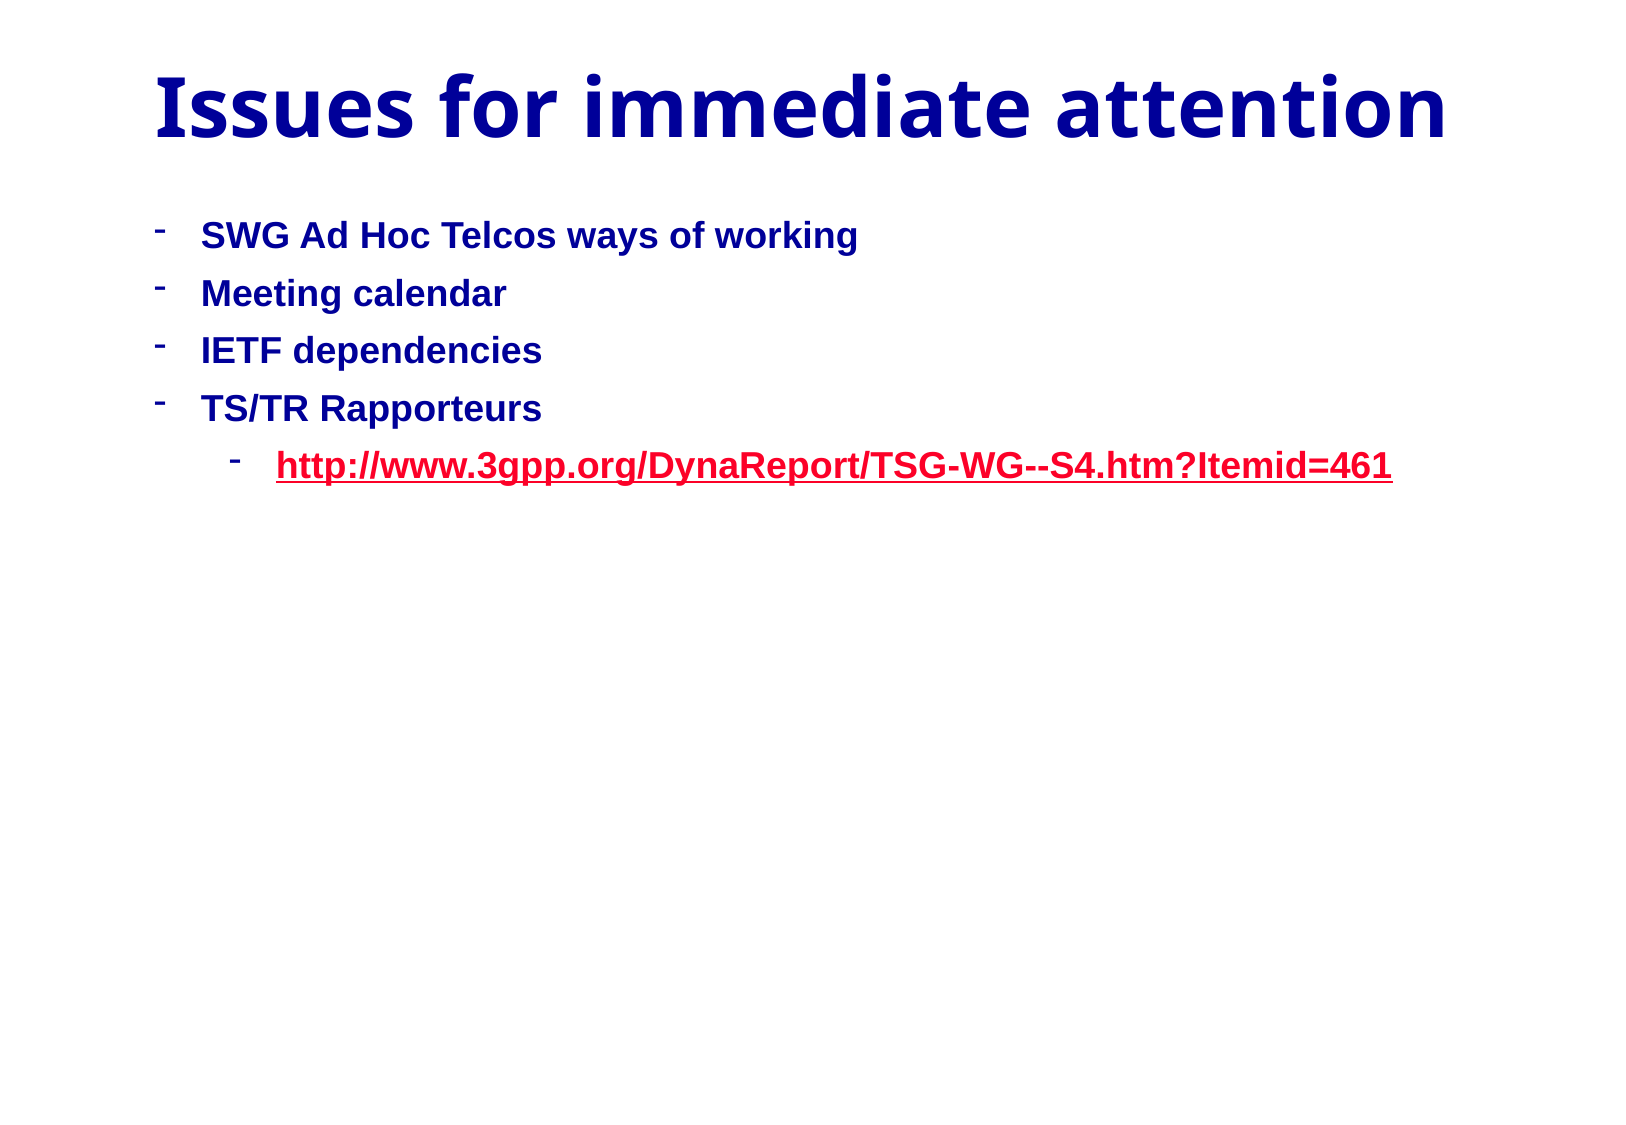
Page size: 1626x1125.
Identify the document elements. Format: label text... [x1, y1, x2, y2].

title Issues for immediate attention [68, 54, 1538, 168]
text_box SWG Ad Hoc Telcos ways of working Meeting calendar IETF dependencies TS/TR Rapporteurs http://www.3gpp.org/DynaReport/TSG-WG--S4.htm?Itemid=461 [139, 203, 1510, 609]
